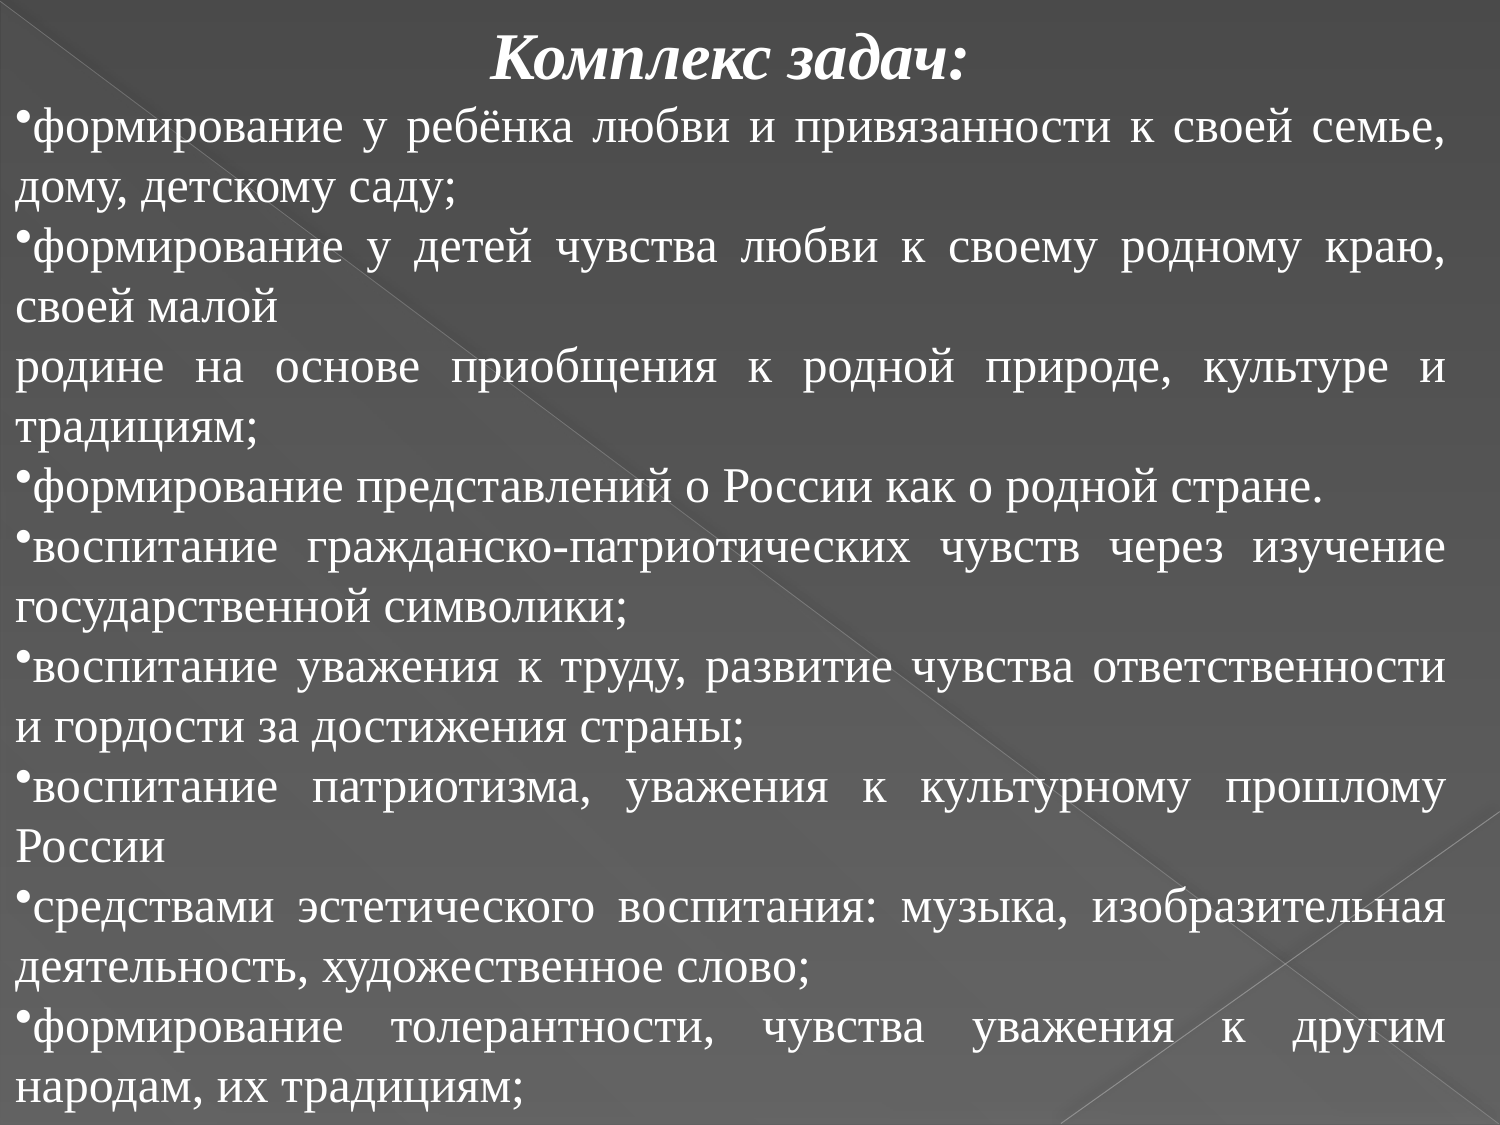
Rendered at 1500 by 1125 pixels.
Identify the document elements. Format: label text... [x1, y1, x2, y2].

text_box Комплекс задач: формирование у ребёнка любви и привязанности к своей семье, дому, детскому саду; формирование у детей чувства любви к своему родному краю, своей малой родине на основе приобщения к родной природе, культуре и традициям; формирование представлений о России как о родной стране. воспитание гражданско-патриотических чувств через изучение государственной символики; воспитание уважения к труду, развитие чувства ответственности и гордости за достижения страны; воспитание патриотизма, уважения к культурному прошлому России средствами эстетического воспитания: музыка, изобразительная деятельность, художественное слово; формирование толерантности, чувства уважения к другим народам, их традициям; [0, 5, 1462, 1121]
